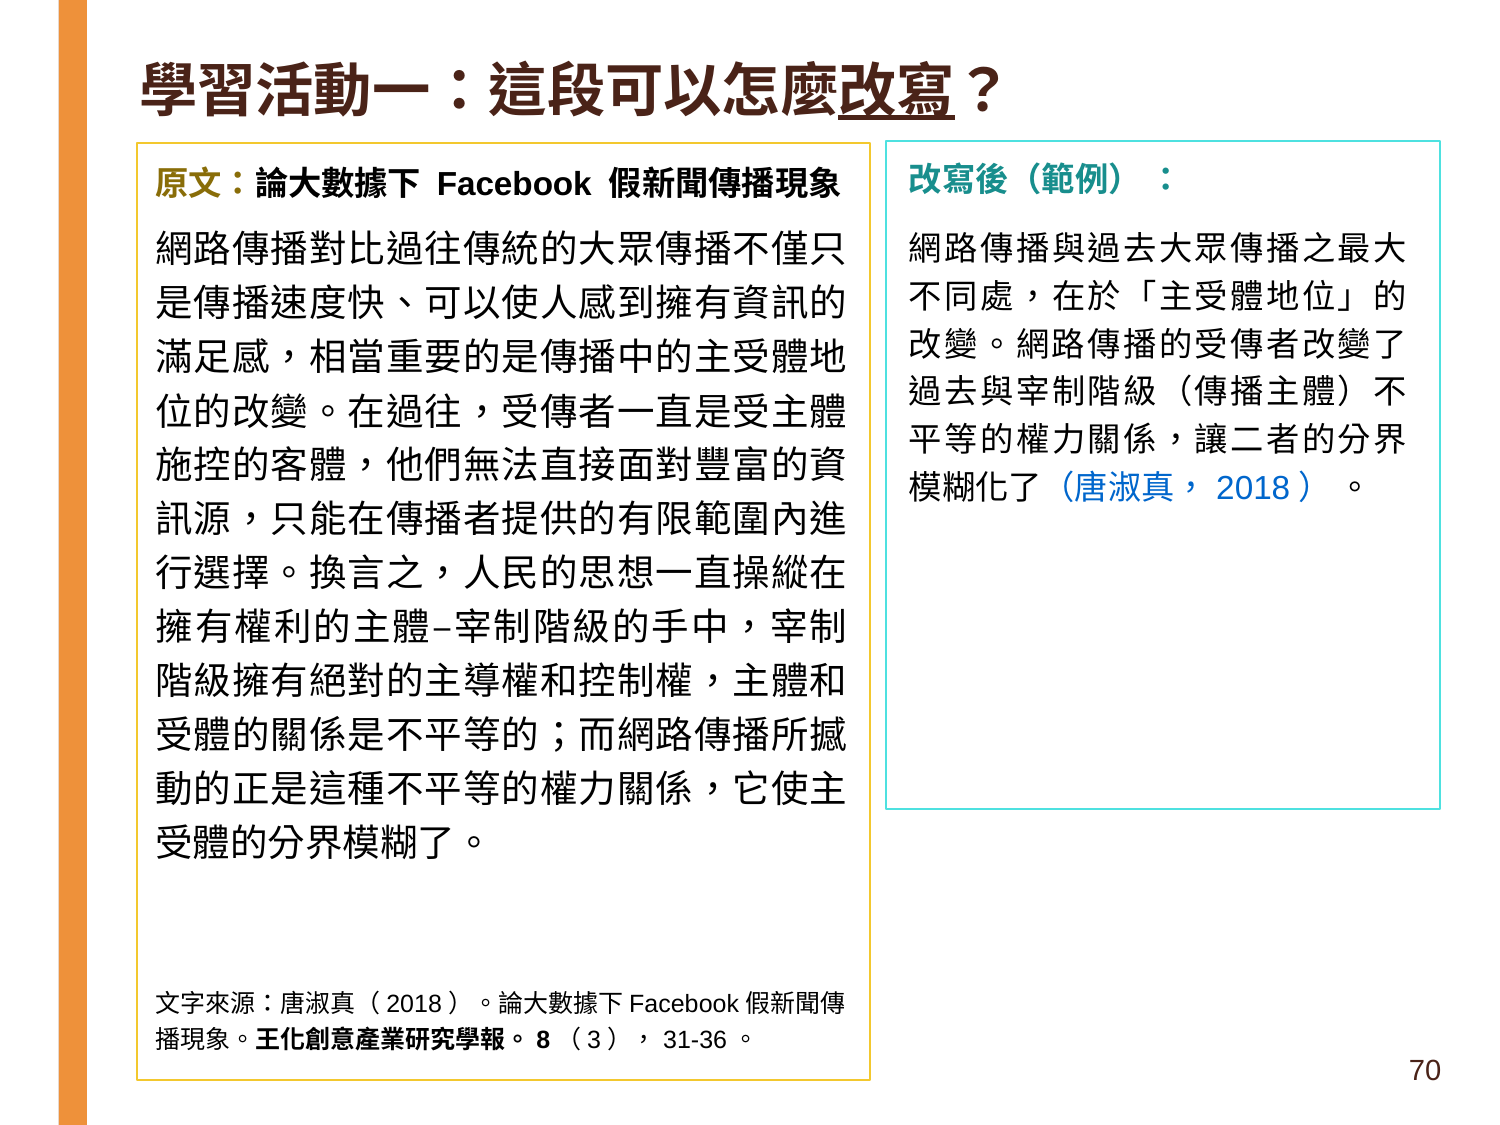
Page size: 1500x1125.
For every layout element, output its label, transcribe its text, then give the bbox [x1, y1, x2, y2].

text_box 改寫後（範例） ： 網路傳播與過去大眾傳播之最大不同處，在於「主受體地位」的改變。網路傳播的受傳者改變了過去與宰制階級（傳播主體）不平等的權力關係，讓二者的分界模糊化了（唐淑真，2018） 。 [894, 150, 1422, 514]
text_box [884, 138, 1443, 812]
title 學習活動一：這段可以怎麼改寫？ [124, 53, 1306, 168]
list 原文：論大數據下 Facebook 假新聞傳播現象 網路傳播對比過往傳統的大眾傳播不僅只是傳播速度快、可以使人感到擁有資訊的滿足感，相當重要的是傳播中的主受體地位的改變。在過往，受傳者一直是受主體施控的客體，他們無法直接面對豐富的資訊源，只能在傳播者提供的有限範圍內進行選擇。換言之，人民的思想一直操縱在擁有權利的主體–宰制階級的手中，宰制階級擁有絕對的主導權和控制權，主體和受體的關係是不平等的；而網路傳播所撼動的正是這種不平等的權力關係，它使主受體的分界模糊了。 文字來源：唐淑真（2018）。論大數據下Facebook假新聞傳播現象。王化創意產業研究學報。8（3），31-36。 [140, 146, 863, 1080]
slide_number 70 [1259, 1035, 1457, 1102]
text_box [134, 168, 873, 1083]
